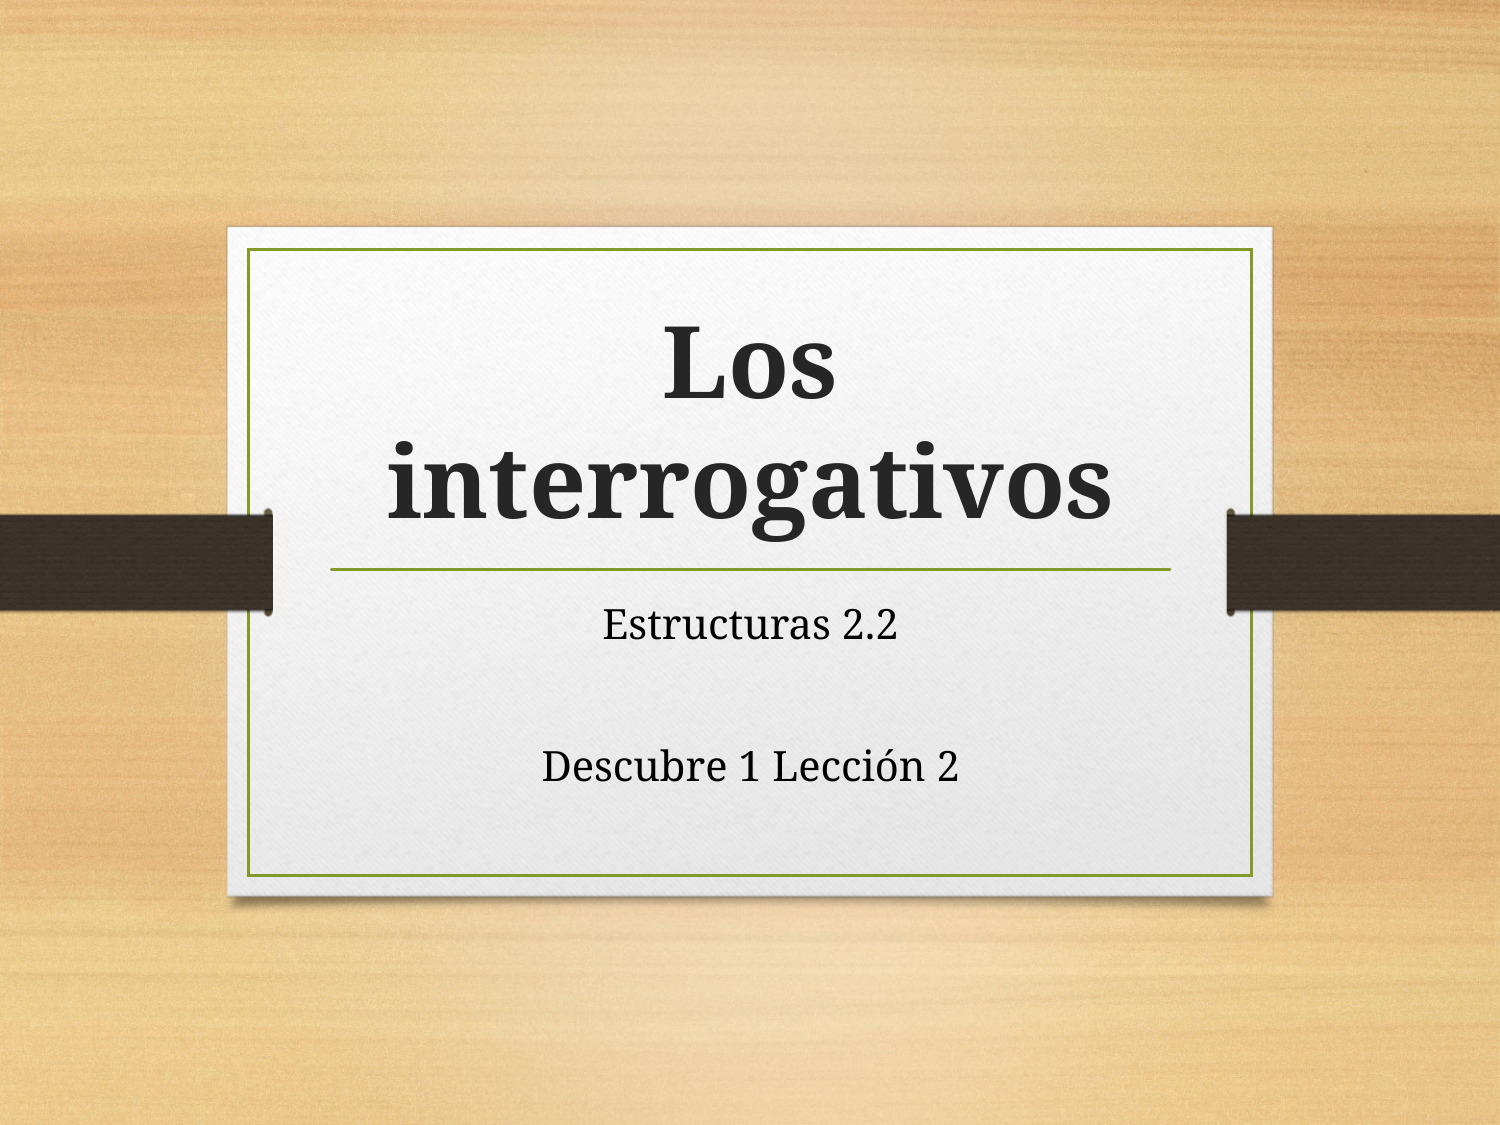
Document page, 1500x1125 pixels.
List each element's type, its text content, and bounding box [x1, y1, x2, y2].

picture [0, 0, 1500, 1125]
subtitle Estructuras 2.2 Descubre 1 Lección 2 [315, 590, 1187, 817]
title Los interrogativos [315, 297, 1187, 546]
